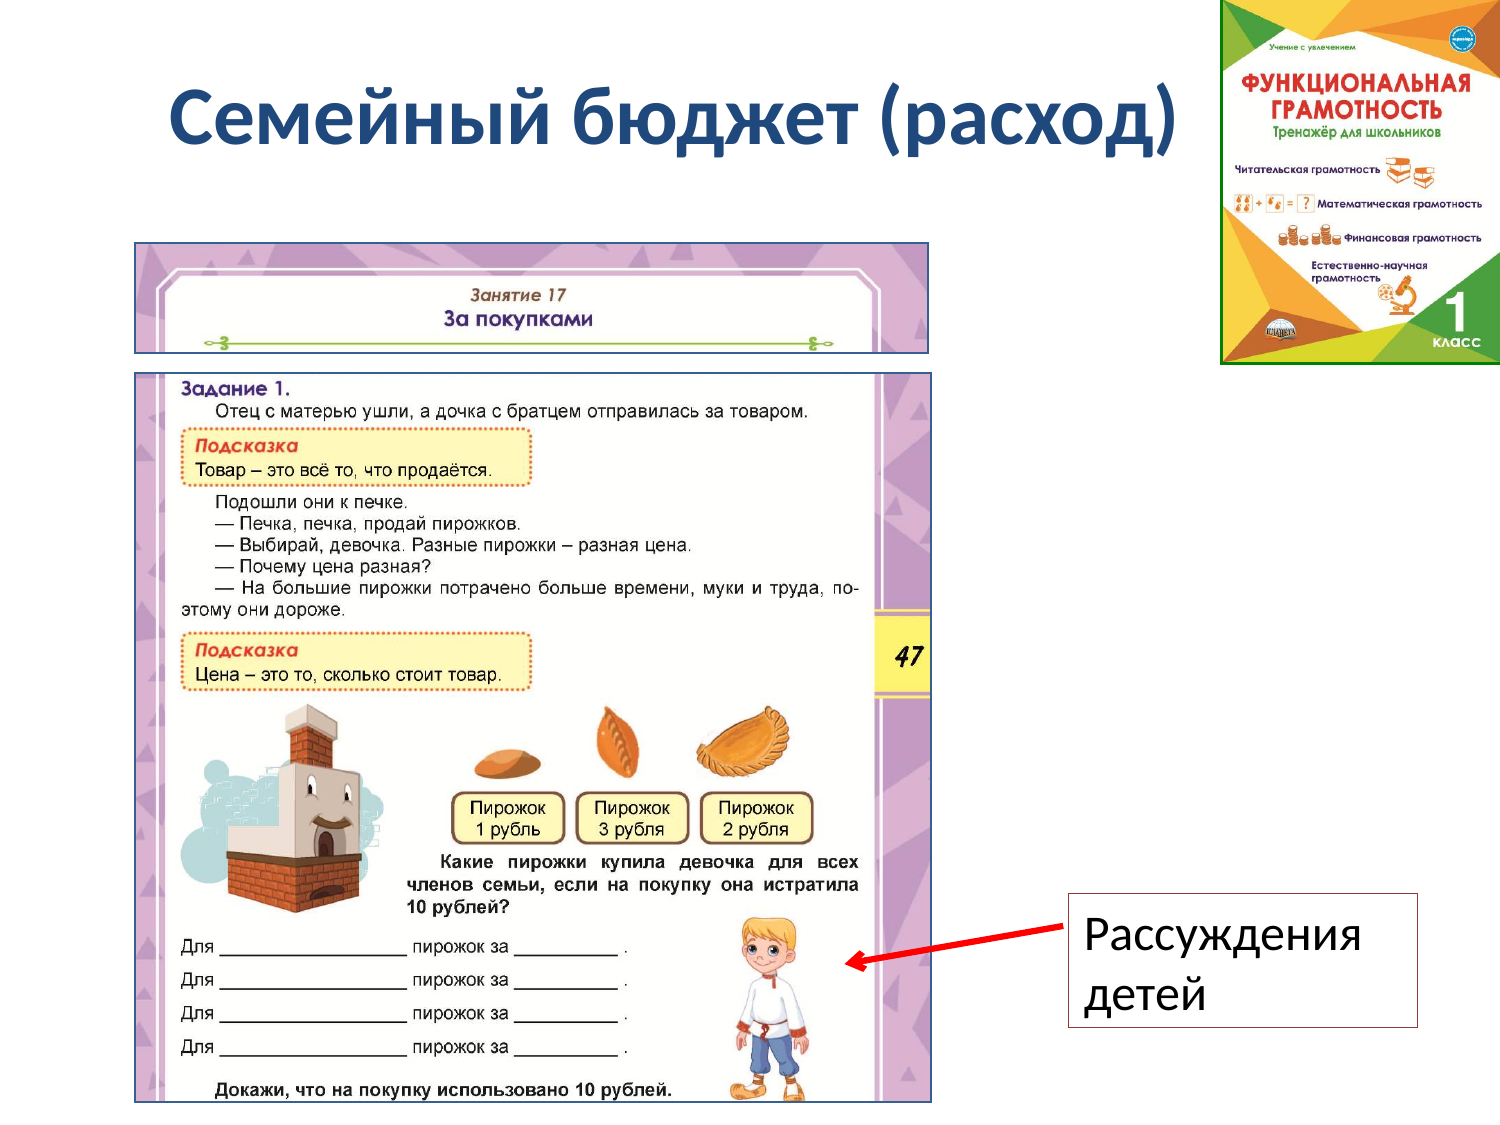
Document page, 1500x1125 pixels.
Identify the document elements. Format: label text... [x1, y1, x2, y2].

text_box Семейный бюджет (расход) [0, 42, 1217, 161]
picture [135, 373, 931, 1102]
text_box Рассуждения детей [1068, 893, 1418, 1028]
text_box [844, 925, 1064, 965]
picture [135, 243, 928, 353]
picture [1222, 0, 1500, 362]
